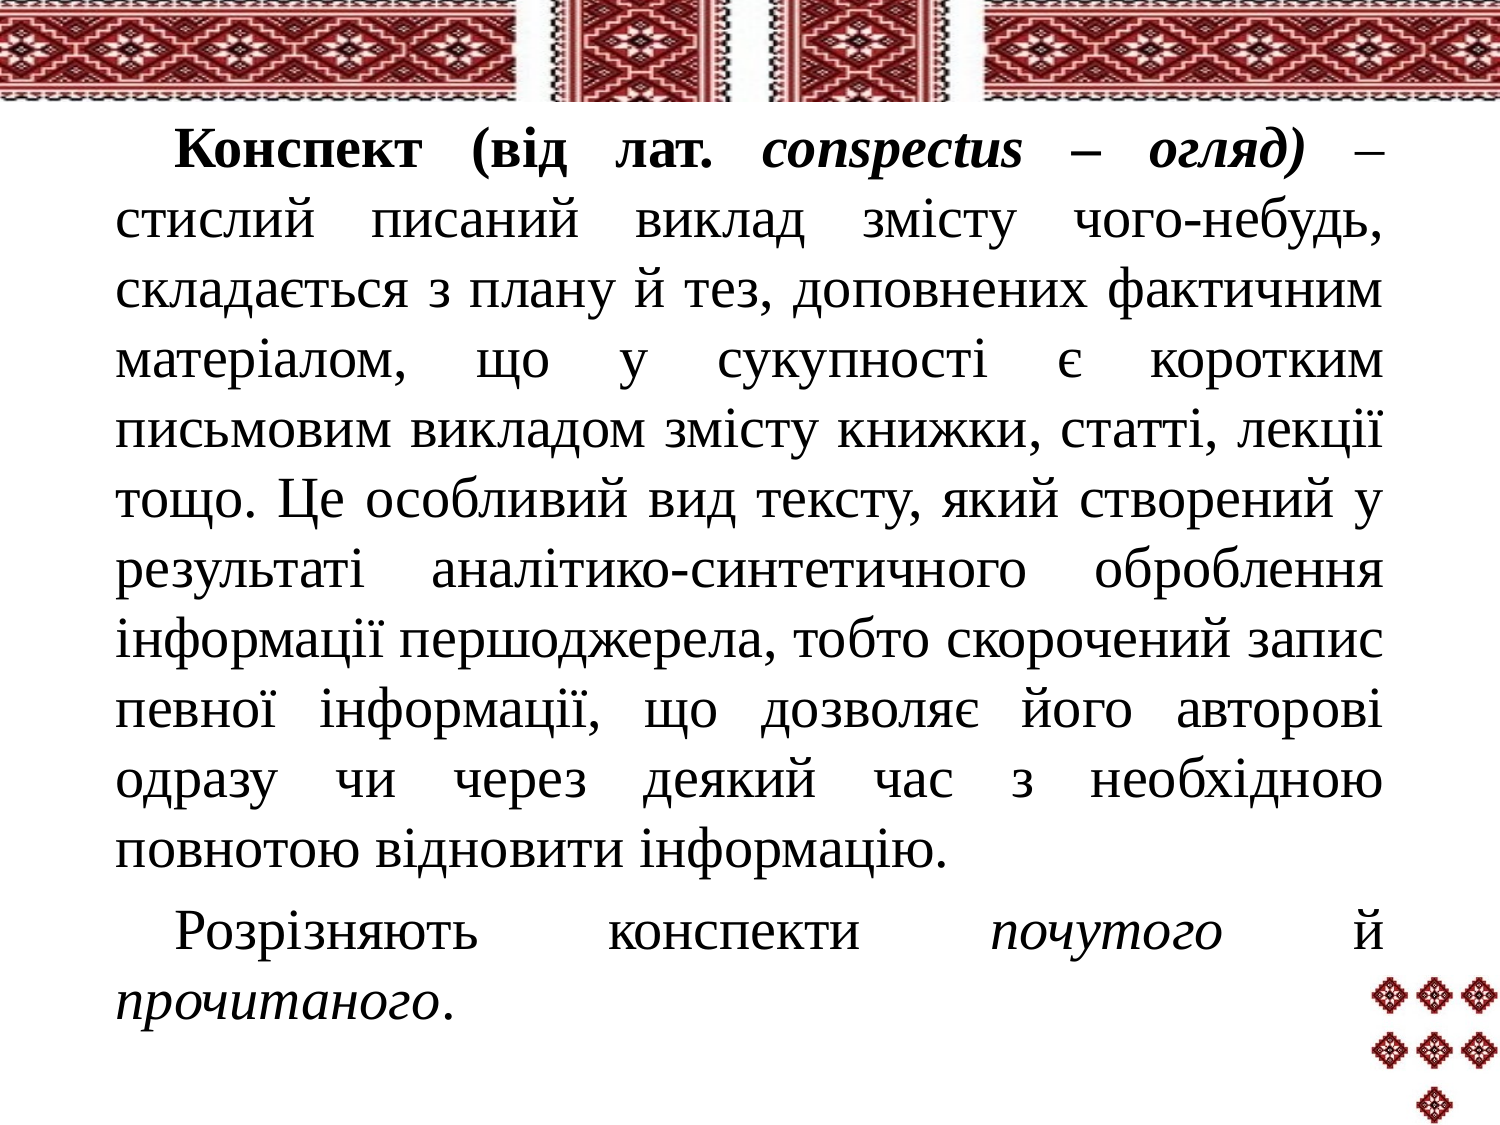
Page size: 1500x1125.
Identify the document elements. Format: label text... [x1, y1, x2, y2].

picture [1369, 975, 1500, 1125]
picture [0, 0, 1500, 102]
list Конспект (від лат. conspectus – огляд) – стислий писаний виклад змісту чого-небудь, складається з плану й тез, доповнених фактичним матеріалом, що у сукупності є коротким письмовим викладом змісту книжки, статті, лекції тощо. Це особливий вид тексту, який створений у результаті аналітико-синтетичного оброблення інформації першоджерела, тобто скорочений запис певної інформації, що дозволяє його авторові одразу чи через деякий час з необхідною повнотою відновити інформацію. Розрізняють конспекти почутого й прочитаного. [100, 111, 1400, 895]
